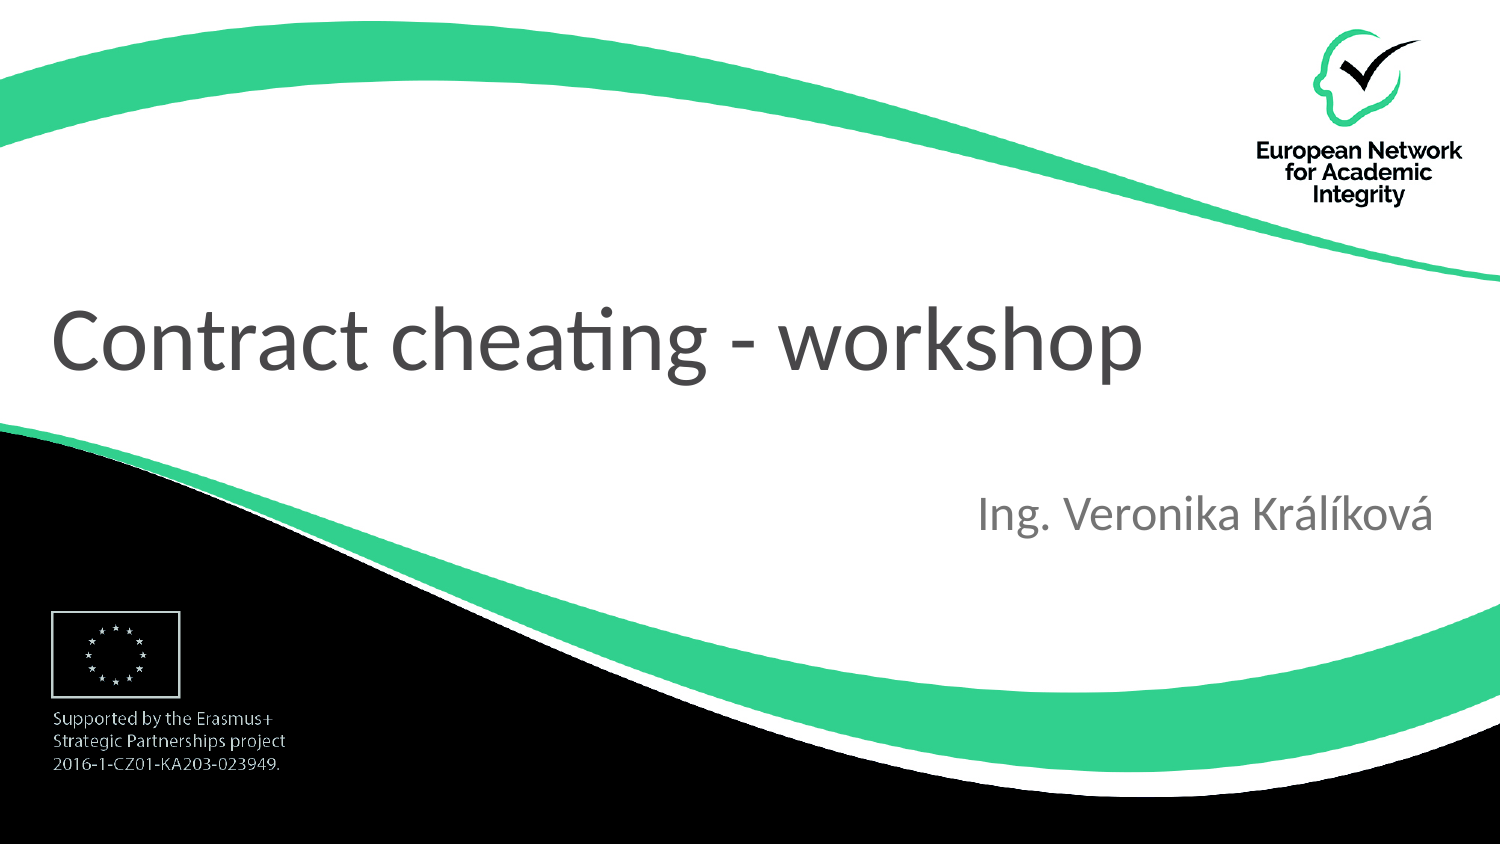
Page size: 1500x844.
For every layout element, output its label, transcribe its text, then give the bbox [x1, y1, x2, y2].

title Contract cheating - workshop [36, 225, 1450, 457]
subtitle Ing. Veronika Králíková [617, 480, 1450, 619]
picture [0, 0, 1500, 844]
